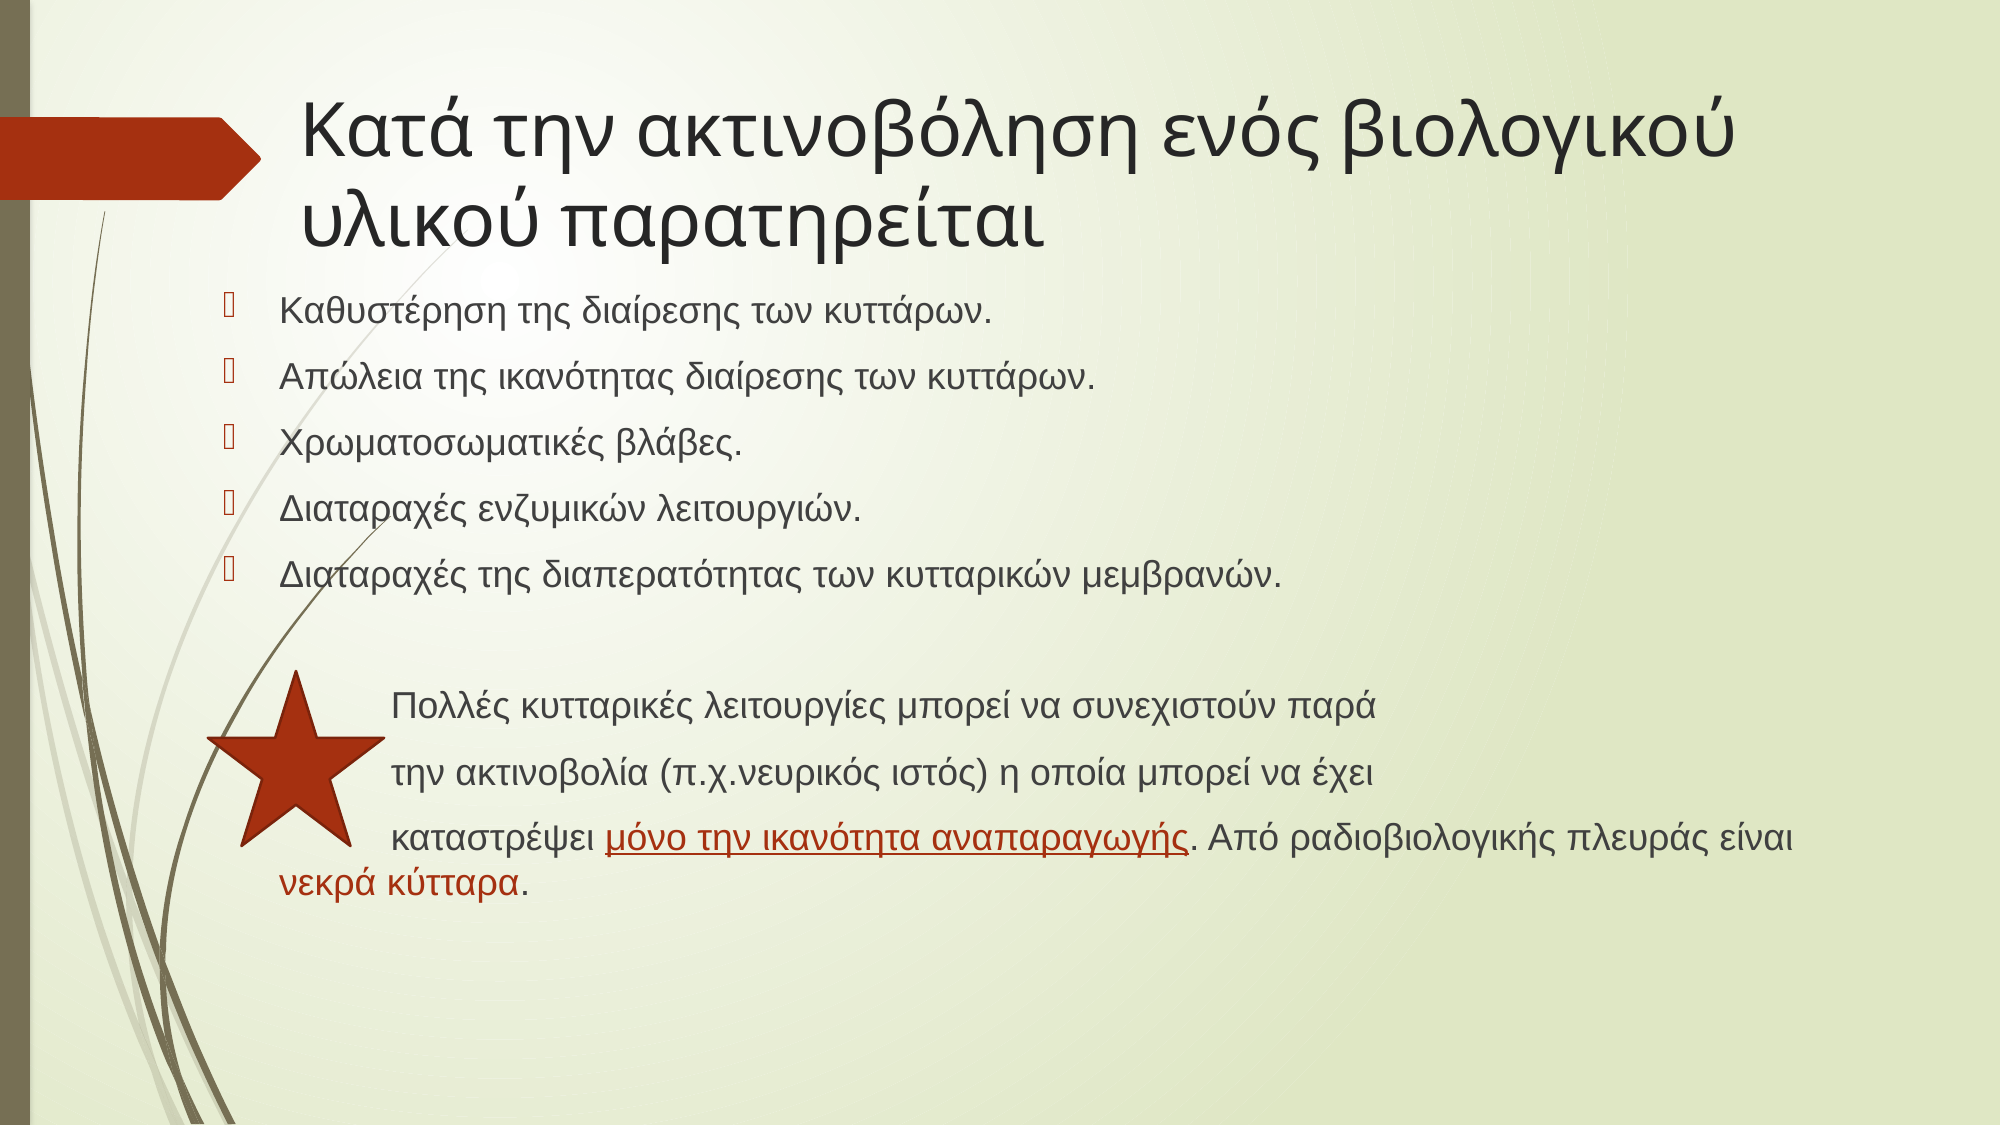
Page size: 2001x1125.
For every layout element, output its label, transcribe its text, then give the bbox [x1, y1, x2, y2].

text_box [206, 669, 386, 848]
title Κατά την ακτινοβόληση ενός βιολογικού υλικού παρατηρείται [284, 73, 1888, 278]
list Καθυστέρηση της διαίρεσης των κυττάρων. Απώλεια της ικανότητας διαίρεσης των κυττάρων. Χρωματοσωματικές βλάβες. Διαταραχές ενζυμικών λειτουργιών. Διαταραχές της διαπερατότητας των κυτταρικών μεμβρανών. Πολλές κυτταρικές λειτουργίες μπορεί να συνεχιστούν παρά την ακτινοβολία (π.χ.νευρικός ιστός) η οποία μπορεί να έχει καταστρέψει μόνο την ικανότητα αναπαραγωγής. Από ραδιοβιολογικής πλευράς είναι νεκρά κύτταρα. [207, 278, 1888, 1032]
